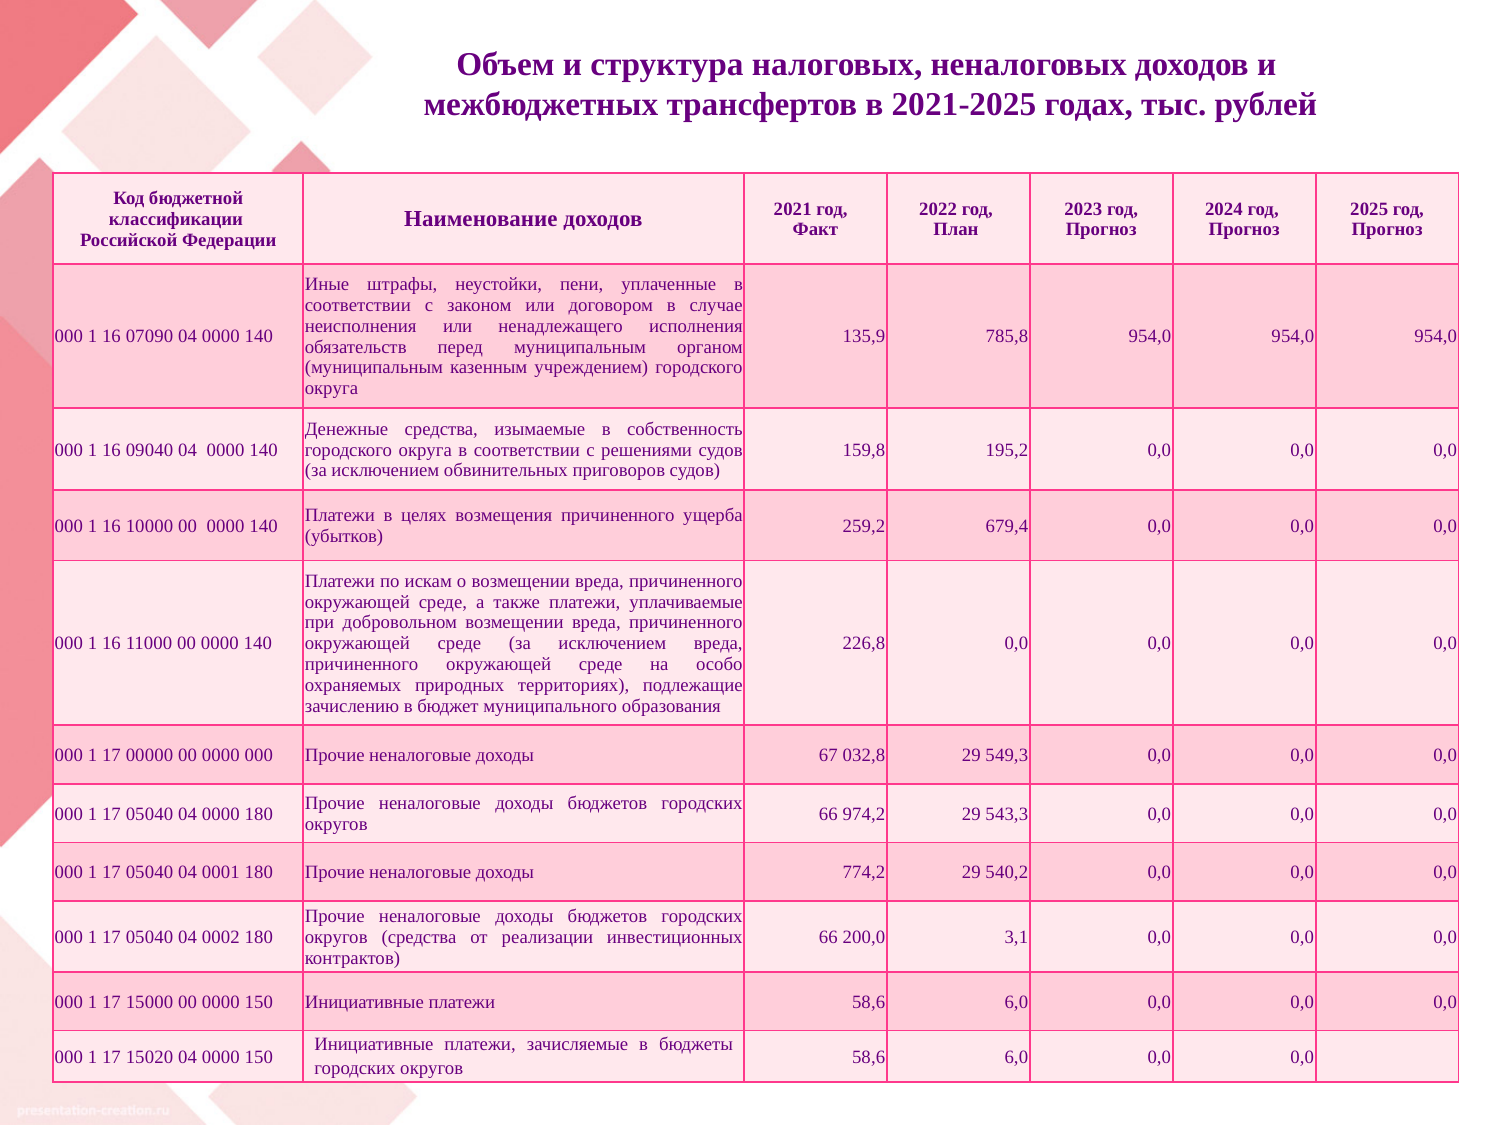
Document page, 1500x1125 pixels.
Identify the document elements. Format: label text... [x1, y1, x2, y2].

table_cell 0,0 [1174, 491, 1315, 560]
table_cell 785,8 [888, 265, 1029, 407]
table_header 2023 год, Прогноз [1031, 174, 1172, 263]
table_cell 135,9 [745, 265, 886, 407]
table_cell 0,0 [1174, 1031, 1315, 1081]
table_cell 29 543,3 [888, 785, 1029, 842]
table_cell 58,6 [745, 1031, 886, 1081]
table_cell 0,0 [1174, 902, 1315, 971]
table_cell 000 1 16 07090 04 0000 140 [54, 265, 302, 407]
table_cell 226,8 [745, 561, 886, 724]
table_cell 0,0 [1174, 785, 1315, 842]
table_cell 0,0 [1174, 726, 1315, 783]
table_cell 0,0 [1031, 785, 1172, 842]
table_cell 774,2 [745, 843, 886, 900]
table_cell 000 1 16 09040 04 0000 140 [54, 409, 302, 489]
table_cell 0,0 [1317, 409, 1458, 489]
table_cell 6,0 [888, 1031, 1029, 1081]
table_cell 954,0 [1317, 265, 1458, 407]
table_cell Платежи по искам о возмещении вреда, причиненного окружающей среде, а также платежи, уплачиваемые при добровольном возмещении вреда, причиненного окружающей среде (за исключением вреда, причиненного окружающей среде на особо охраняемых природных территориях), подлежащие зачислению в бюджет муниципального образования [304, 561, 743, 724]
table_header Код бюджетной классификации Российской Федерации [54, 174, 302, 263]
table_cell 6,0 [888, 973, 1029, 1030]
table_header Наименование доходов [304, 174, 743, 263]
table_cell Прочие неналоговые доходы [304, 843, 743, 900]
table_cell 000 1 16 11000 00 0000 140 [54, 561, 302, 724]
table_header 2025 год, Прогноз [1317, 174, 1458, 263]
table_cell 67 032,8 [745, 726, 886, 783]
table_cell 0,0 [1317, 785, 1458, 842]
table_cell 0,0 [1317, 973, 1458, 1030]
table_cell 0,0 [1317, 726, 1458, 783]
table_cell 0,0 [1031, 1031, 1172, 1081]
table_cell 29 549,3 [888, 726, 1029, 783]
table_cell Прочие неналоговые доходы бюджетов городских округов [304, 785, 743, 842]
table_cell 000 1 17 00000 00 0000 000 [54, 726, 302, 783]
table_cell 0,0 [888, 561, 1029, 724]
table_cell Денежные средства, изымаемые в собственность городского округа в соответствии с решениями судов (за исключением обвинительных приговоров судов) [304, 409, 743, 489]
table_cell 954,0 [1031, 265, 1172, 407]
table_cell 000 1 17 05040 04 0002 180 [54, 902, 302, 971]
table_cell 000 1 16 10000 00 0000 140 [54, 491, 302, 560]
table_cell 0,0 [1174, 973, 1315, 1030]
table_cell 000 1 17 15020 04 0000 150 [54, 1031, 302, 1081]
title Объем и структура налоговых, неналоговых доходов и межбюджетных трансфертов в 2021-2025 годах, тыс. рублей [407, 66, 1335, 138]
table_cell Прочие неналоговые доходы [304, 726, 743, 783]
table_cell 0,0 [1174, 409, 1315, 489]
table_cell 0,0 [1174, 561, 1315, 724]
table_cell 159,8 [745, 409, 886, 489]
table_cell 954,0 [1174, 265, 1315, 407]
table_cell 259,2 [745, 491, 886, 560]
table_cell 0,0 [1031, 409, 1172, 489]
table_header 2021 год, Факт [745, 174, 886, 263]
table_cell 66 974,2 [745, 785, 886, 842]
table_cell 0,0 [1031, 491, 1172, 560]
table_cell Инициативные платежи [304, 973, 743, 1030]
table_cell 000 1 17 05040 04 0001 180 [54, 843, 302, 900]
table_cell 58,6 [745, 973, 886, 1030]
table_cell Иные штрафы, неустойки, пени, уплаченные в соответствии с законом или договором в случае неисполнения или ненадлежащего исполнения обязательств перед муниципальным органом (муниципальным казенным учреждением) городского округа [304, 265, 743, 407]
table_cell 0,0 [1317, 491, 1458, 560]
table_cell 679,4 [888, 491, 1029, 560]
table_cell Платежи в целях возмещения причиненного ущерба (убытков) [304, 491, 743, 560]
table_cell 0,0 [1317, 902, 1458, 971]
table_cell 0,0 [1317, 561, 1458, 724]
table_cell 000 1 17 15000 00 0000 150 [54, 973, 302, 1030]
table_cell Инициативные платежи, зачисляемые в бюджеты городских округов [304, 1031, 743, 1081]
table_cell 0,0 [1031, 973, 1172, 1030]
table_cell 195,2 [888, 409, 1029, 489]
table_cell 0,0 [1317, 843, 1458, 900]
table_cell 0,0 [1031, 843, 1172, 900]
table_cell [1317, 1031, 1458, 1081]
table_cell 0,0 [1031, 902, 1172, 971]
table_cell 0,0 [1031, 726, 1172, 783]
table_header 2022 год, План [888, 174, 1029, 263]
table_cell Прочие неналоговые доходы бюджетов городских округов (средства от реализации инвестиционных контрактов) [304, 902, 743, 971]
table_cell 000 1 17 05040 04 0000 180 [54, 785, 302, 842]
table_header 2024 год, Прогноз [1174, 174, 1315, 263]
table_cell 3,1 [888, 902, 1029, 971]
picture [0, 0, 1500, 1125]
table_cell 66 200,0 [745, 902, 886, 971]
table_cell 0,0 [1031, 561, 1172, 724]
table_cell 0,0 [1174, 843, 1315, 900]
table_cell 29 540,2 [888, 843, 1029, 900]
